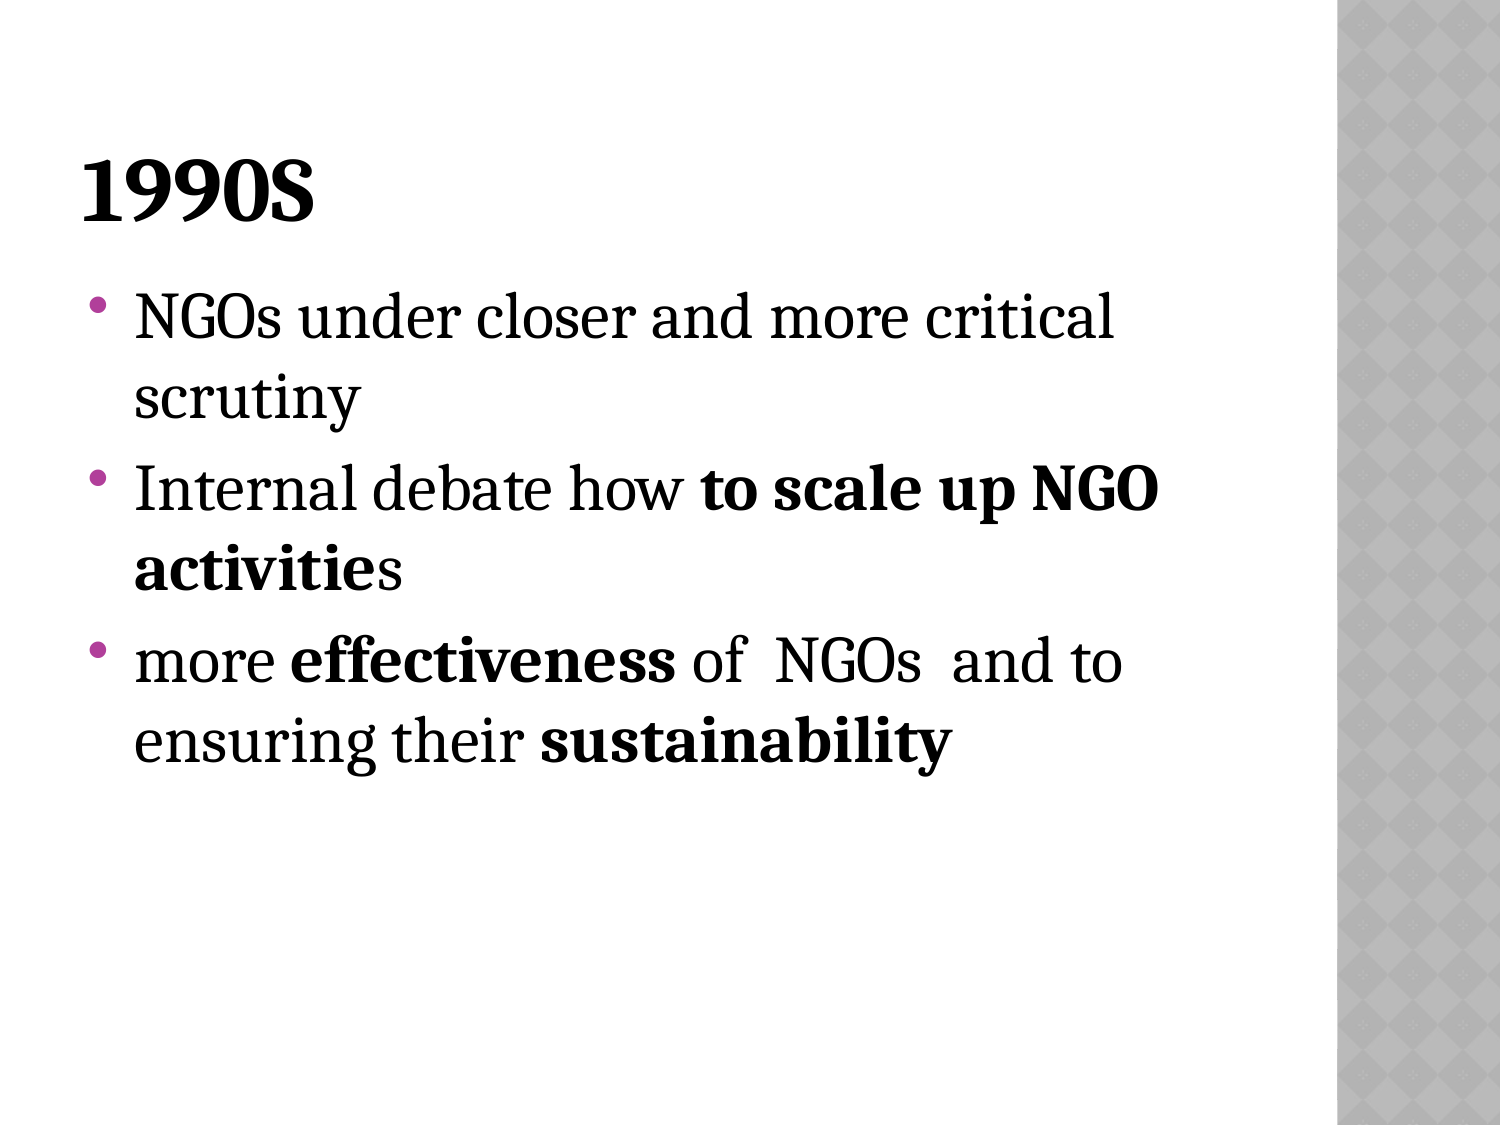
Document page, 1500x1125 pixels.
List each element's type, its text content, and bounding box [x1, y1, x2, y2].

title 1990s [75, 52, 1263, 240]
list NGOs under closer and more critical scrutiny Internal debate how to scale up NGO activities more effectiveness of NGOs and to ensuring their sustainability [75, 264, 1263, 1059]
